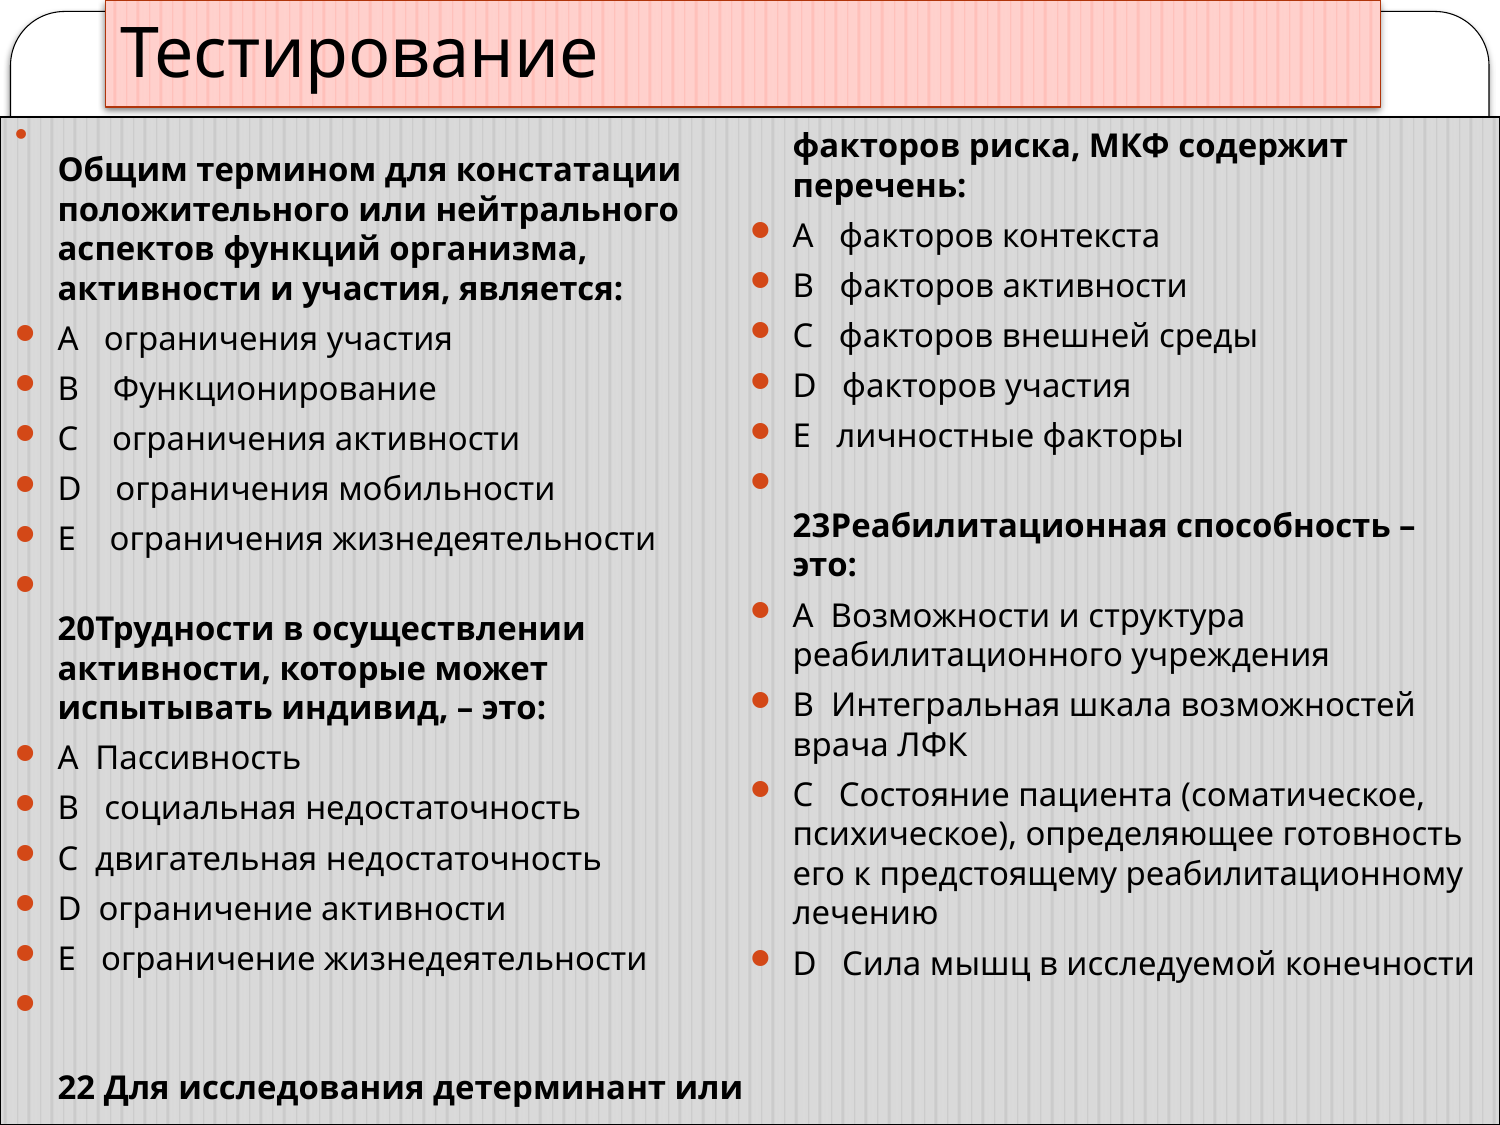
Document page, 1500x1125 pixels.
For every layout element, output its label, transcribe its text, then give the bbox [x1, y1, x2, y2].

list Общим термином для констатации положительного или нейтрального аспектов функций организма, активности и участия, является: A ограничения участия B Функционирование C ограничения активности D ограничения мобильности E ограничения жизнедеятельности 20Трудности в осуществлении активности, которые может испытывать индивид, – это: A Пассивность B социальная недостаточность C двигательная недостаточность D ограничение активности E ограничение жизнедеятельности 22 Для исследования детерминант или факторов риска, МКФ содержит перечень: A факторов контекста B факторов активности C факторов внешней среды D факторов участия E личностные факторы 23Реабилитационная способность – это: A Возможности и структура реабилитационного учреждения B Интегральная шкала возможностей врача ЛФК C Состояние пациента (соматическое, психическое), определяющее готовность его к предстоящему реабилитационному лечению D Сила мышц в исследуемой конечности [0, 116, 1500, 1125]
title Тестирование [105, 0, 1381, 108]
